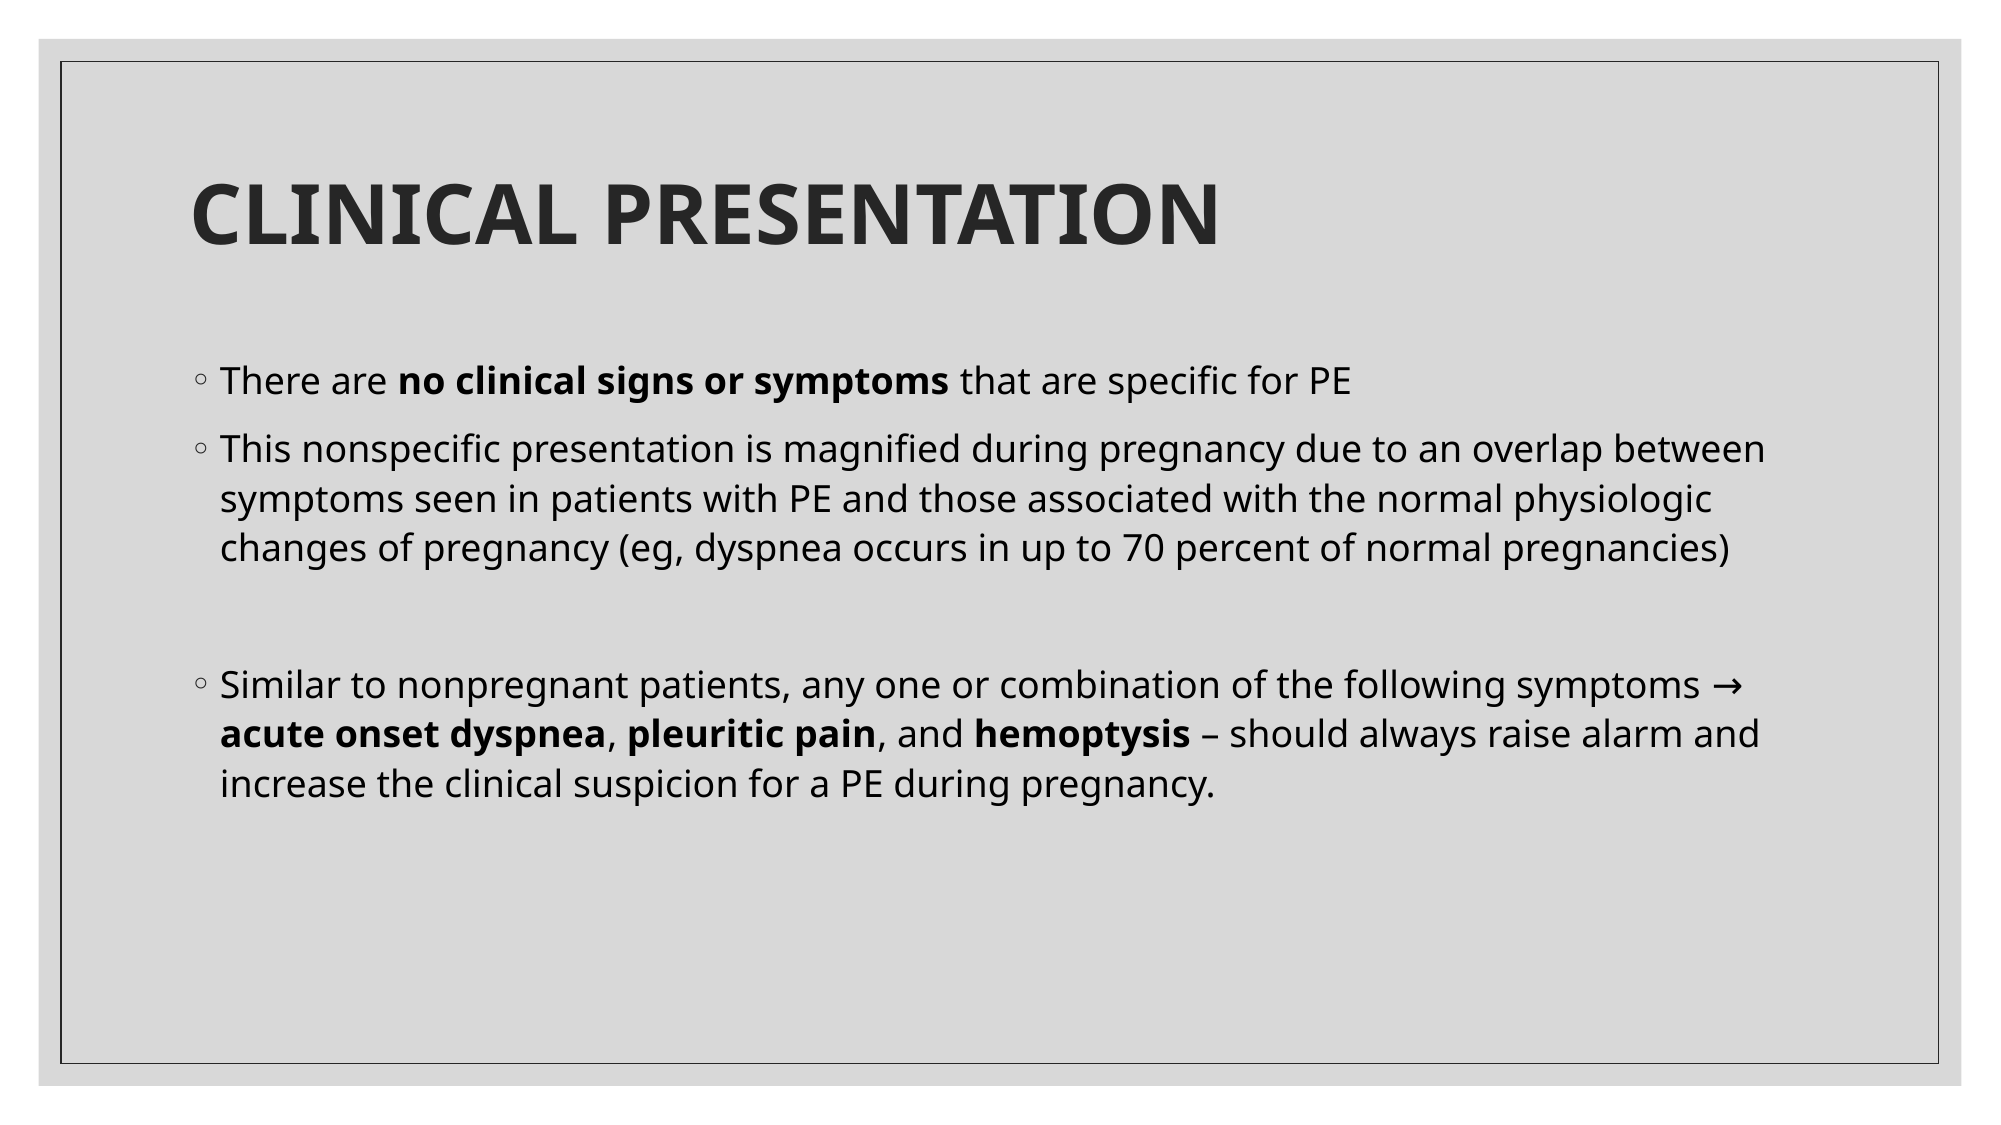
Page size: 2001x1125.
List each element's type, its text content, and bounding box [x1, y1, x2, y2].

list There are no clinical signs or symptoms that are specific for PE This nonspecific presentation is magnified during pregnancy due to an overlap between symptoms seen in patients with PE and those associated with the normal physiologic changes of pregnancy (eg, dyspnea occurs in up to 70 percent of normal pregnancies) Similar to nonpregnant patients, any one or combination of the following symptoms → acute onset dyspnea, pleuritic pain, and hemoptysis – should always raise alarm and increase the clinical suspicion for a PE during pregnancy. [174, 345, 1825, 977]
title CLINICAL PRESENTATION [174, 105, 1825, 331]
